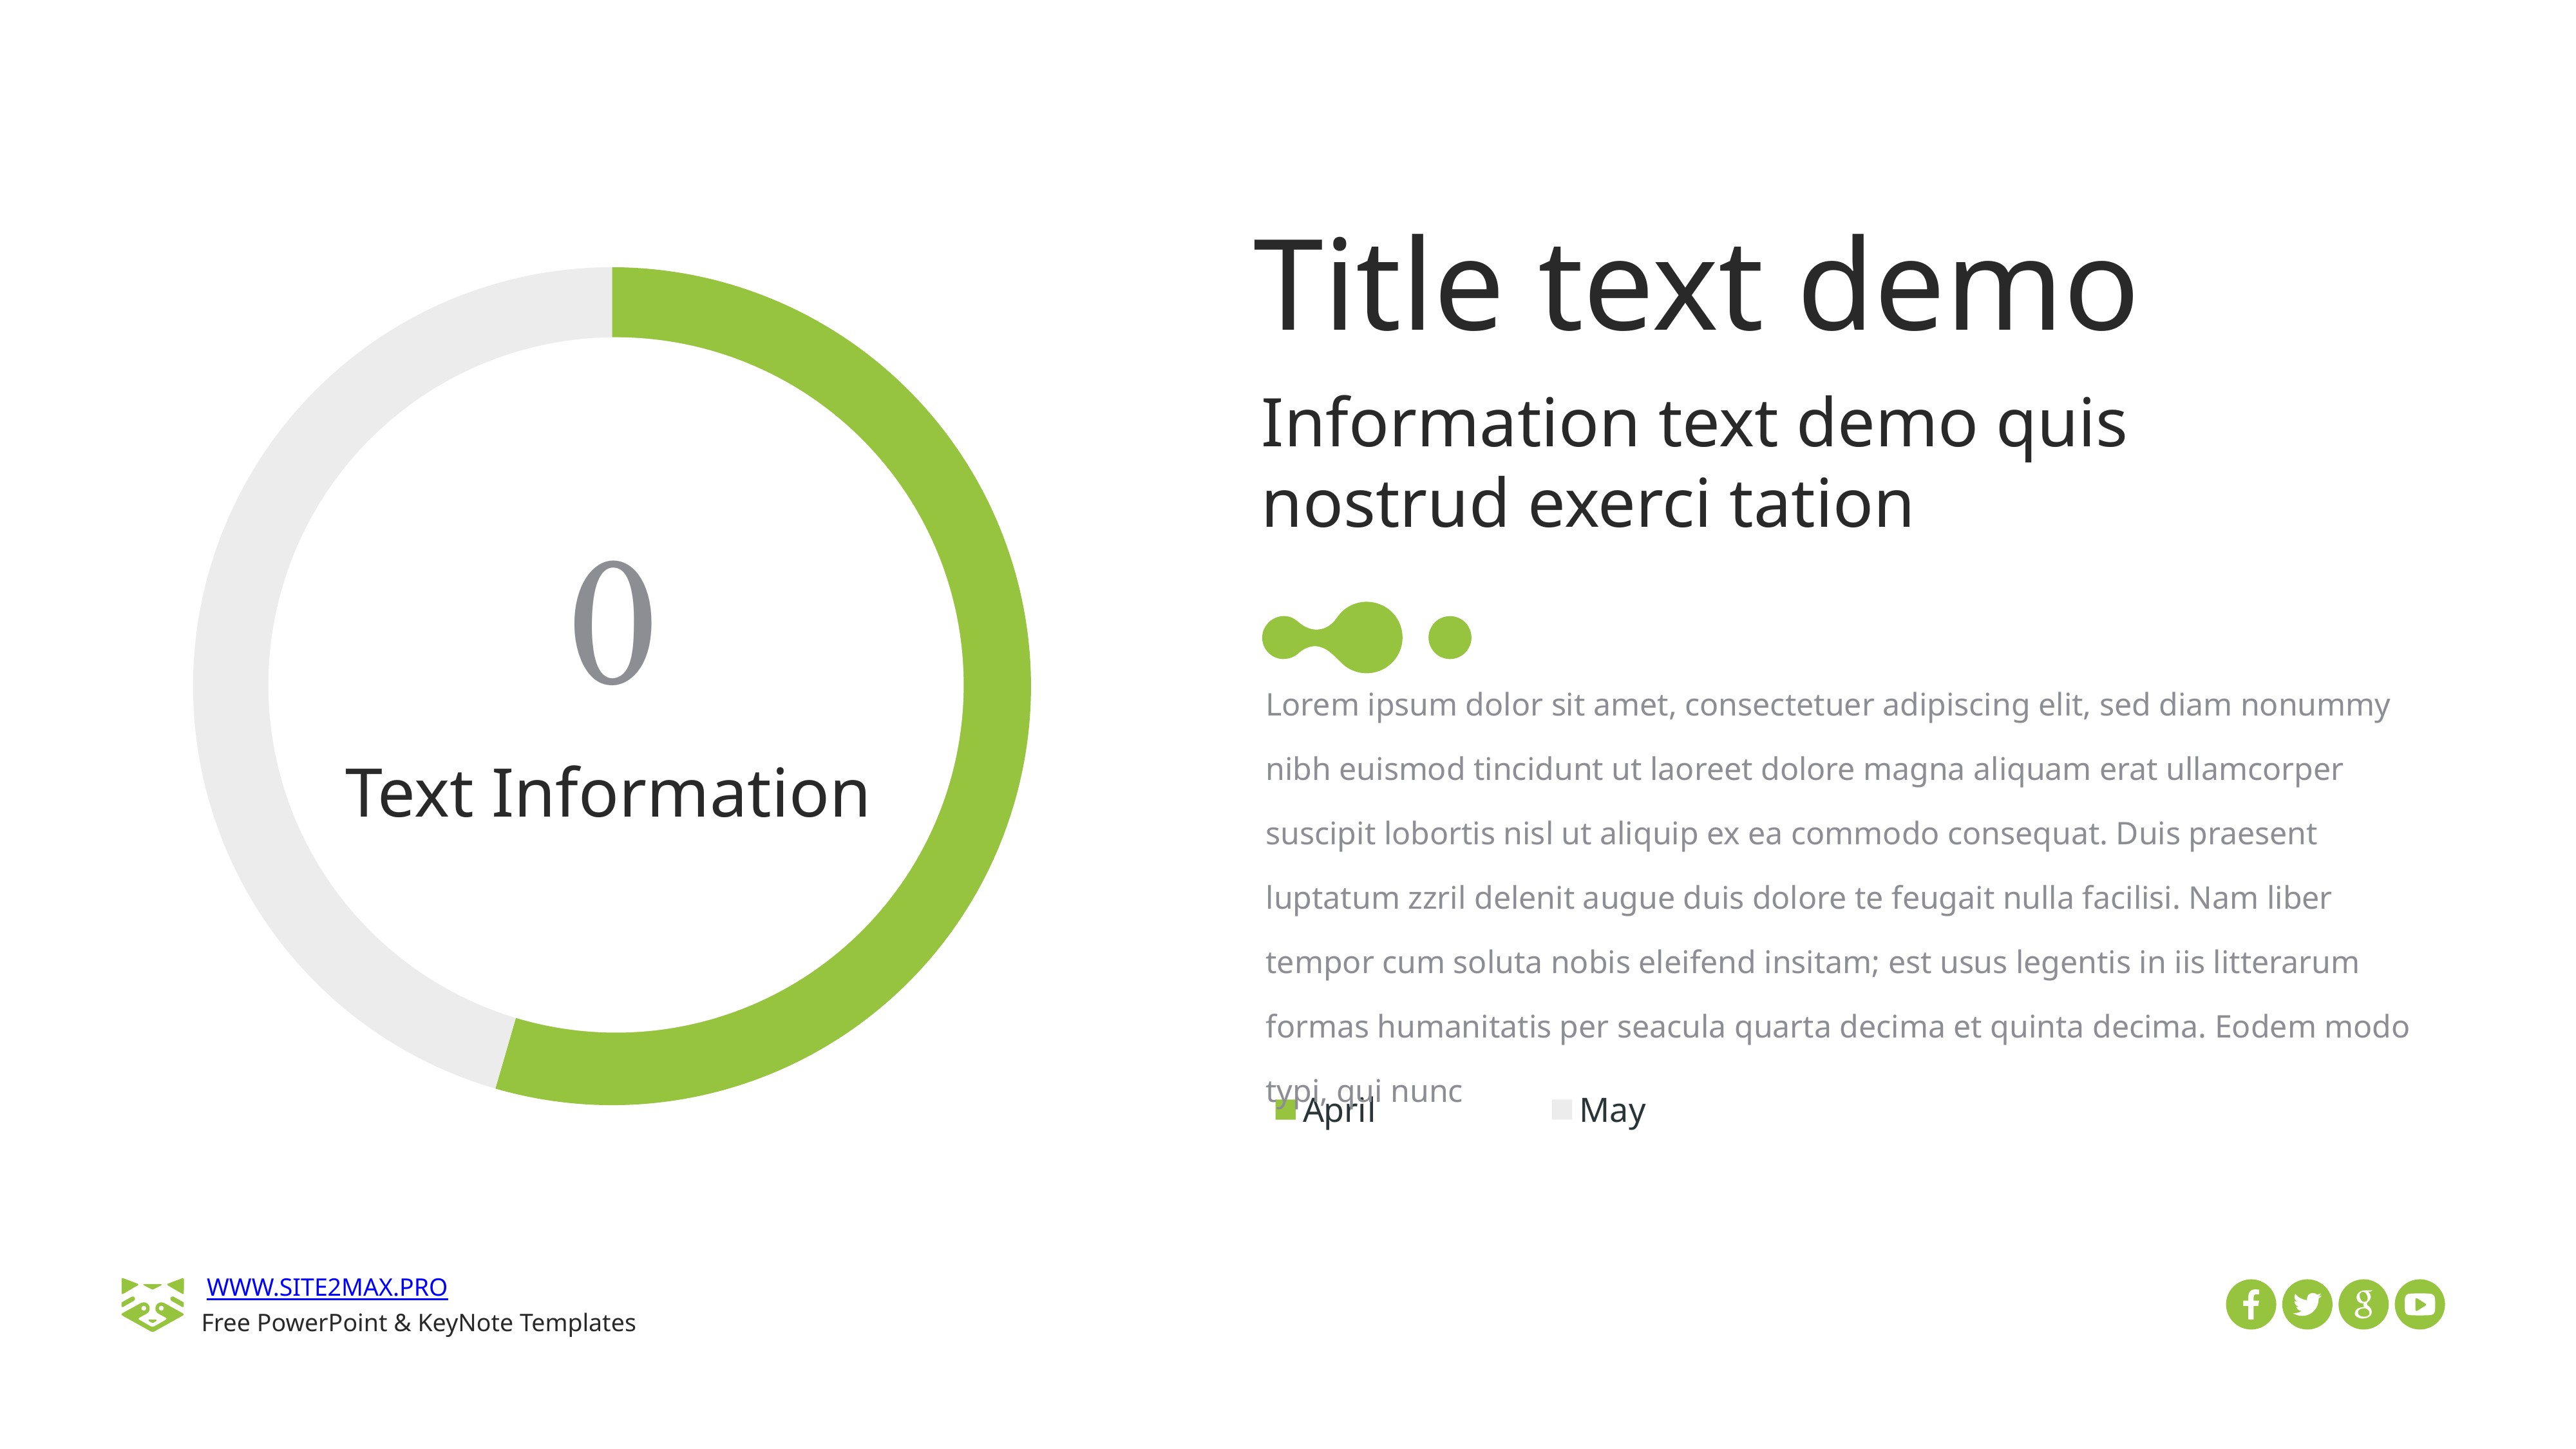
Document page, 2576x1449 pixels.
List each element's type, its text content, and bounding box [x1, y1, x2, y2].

text_box Lorem ipsum dolor sit amet, consectetuer adipiscing elit, sed diam nonummy nibh euismod tincidunt ut laoreet dolore magna aliquam erat ullamcorper suscipit lobortis nisl ut aliquip ex ea commodo consequat. Duis praesent luptatum zzril delenit augue duis dolore te feugait nulla facilisi. Nam liber tempor cum soluta nobis eleifend insitam; est usus legentis in iis litterarum formas humanitatis per seacula quarta decima et quinta decima. Eodem modo typi, qui nunc [1818, 665, 2450, 1126]
text_box Information text demo quis nostrud exerci tation [1818, 374, 2265, 546]
chart [179, 262, 1811, 1147]
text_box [1262, 601, 1472, 674]
text_box Title text demo [1248, 198, 2305, 361]
